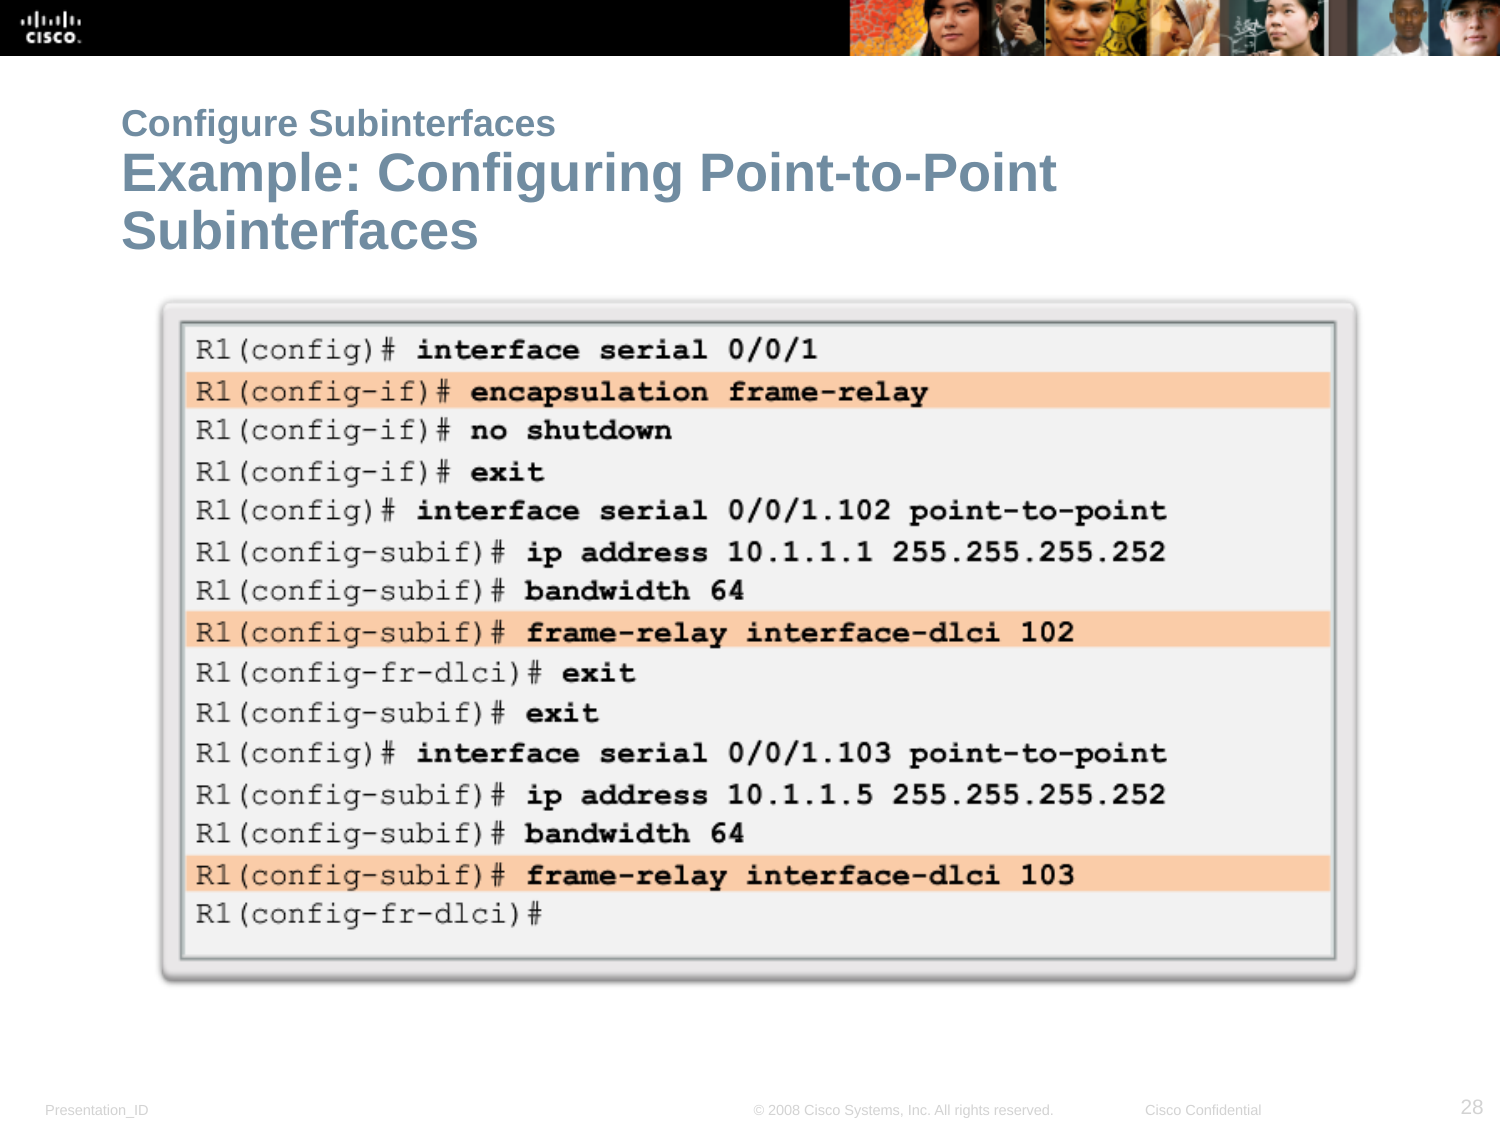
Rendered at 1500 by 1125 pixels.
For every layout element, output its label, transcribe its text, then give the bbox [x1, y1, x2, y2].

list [107, 286, 1411, 995]
title Configure Subinterfaces Example: Configuring Point-to-Point Subinterfaces [107, 130, 1444, 269]
picture [0, 0, 1500, 56]
